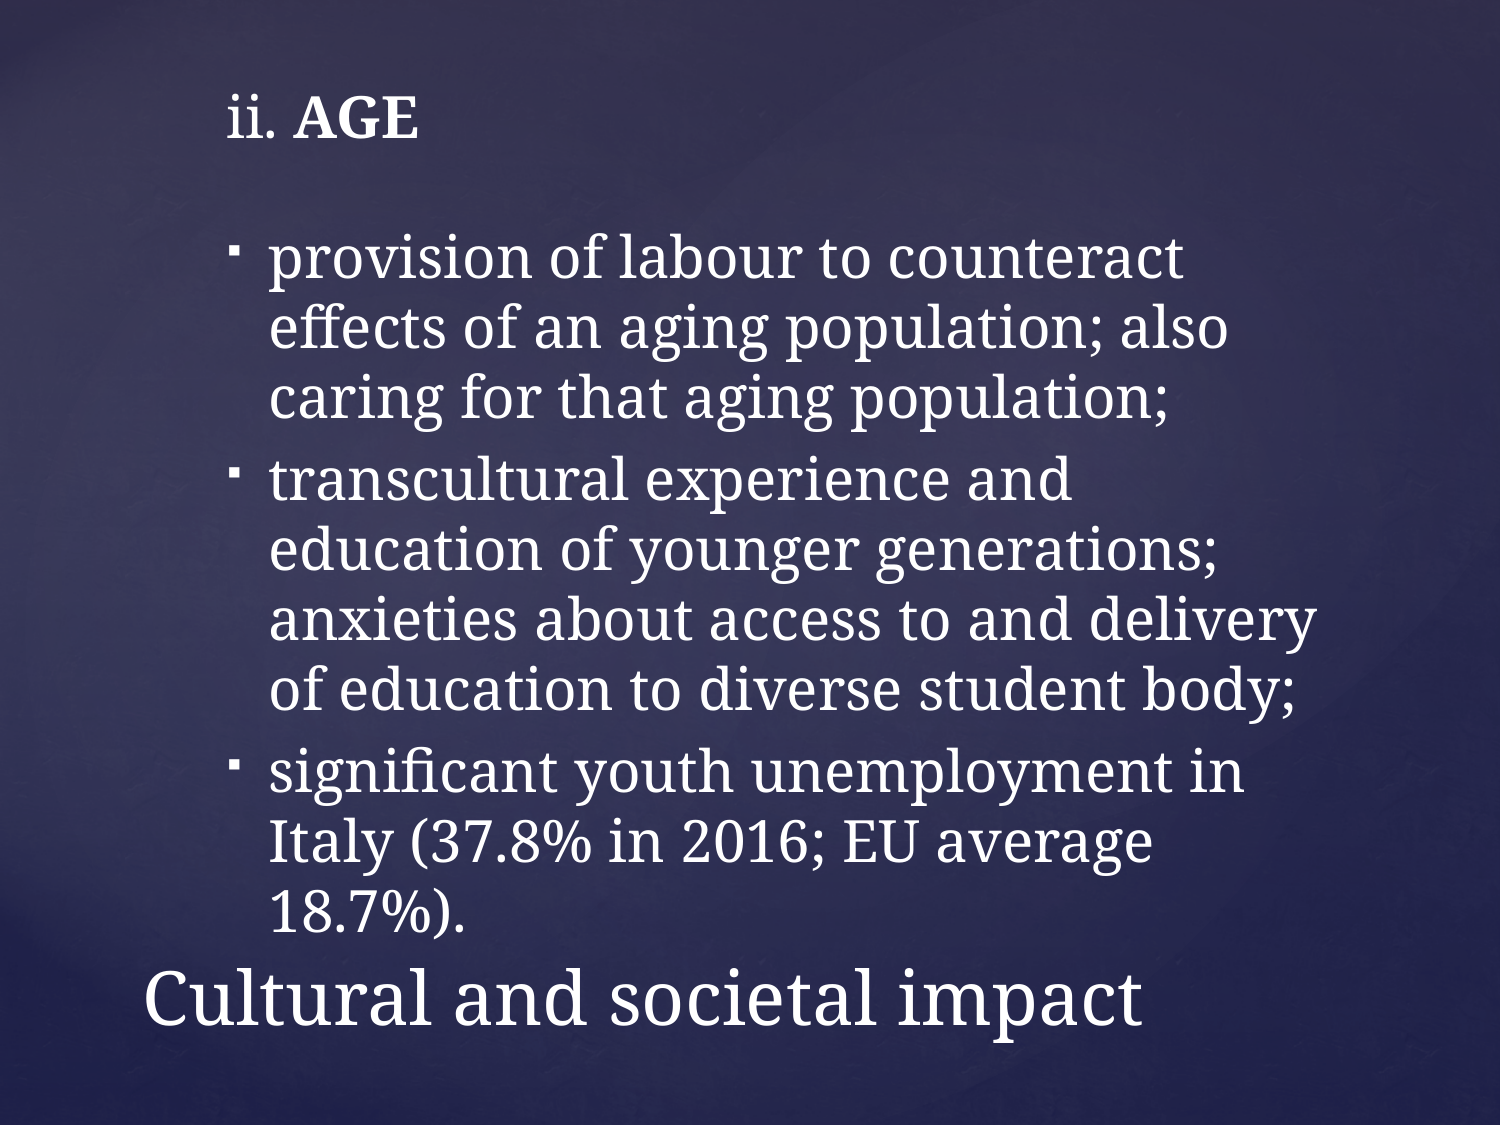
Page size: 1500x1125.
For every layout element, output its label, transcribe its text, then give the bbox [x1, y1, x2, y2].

list ii. AGE provision of labour to counteract effects of an aging population; also caring for that aging population; transcultural experience and education of younger generations; anxieties about access to and delivery of education to diverse student body; significant youth unemployment in Italy (37.8% in 2016; EU average 18.7%). [208, 112, 1350, 912]
title Cultural and societal impact [127, 948, 1365, 1048]
